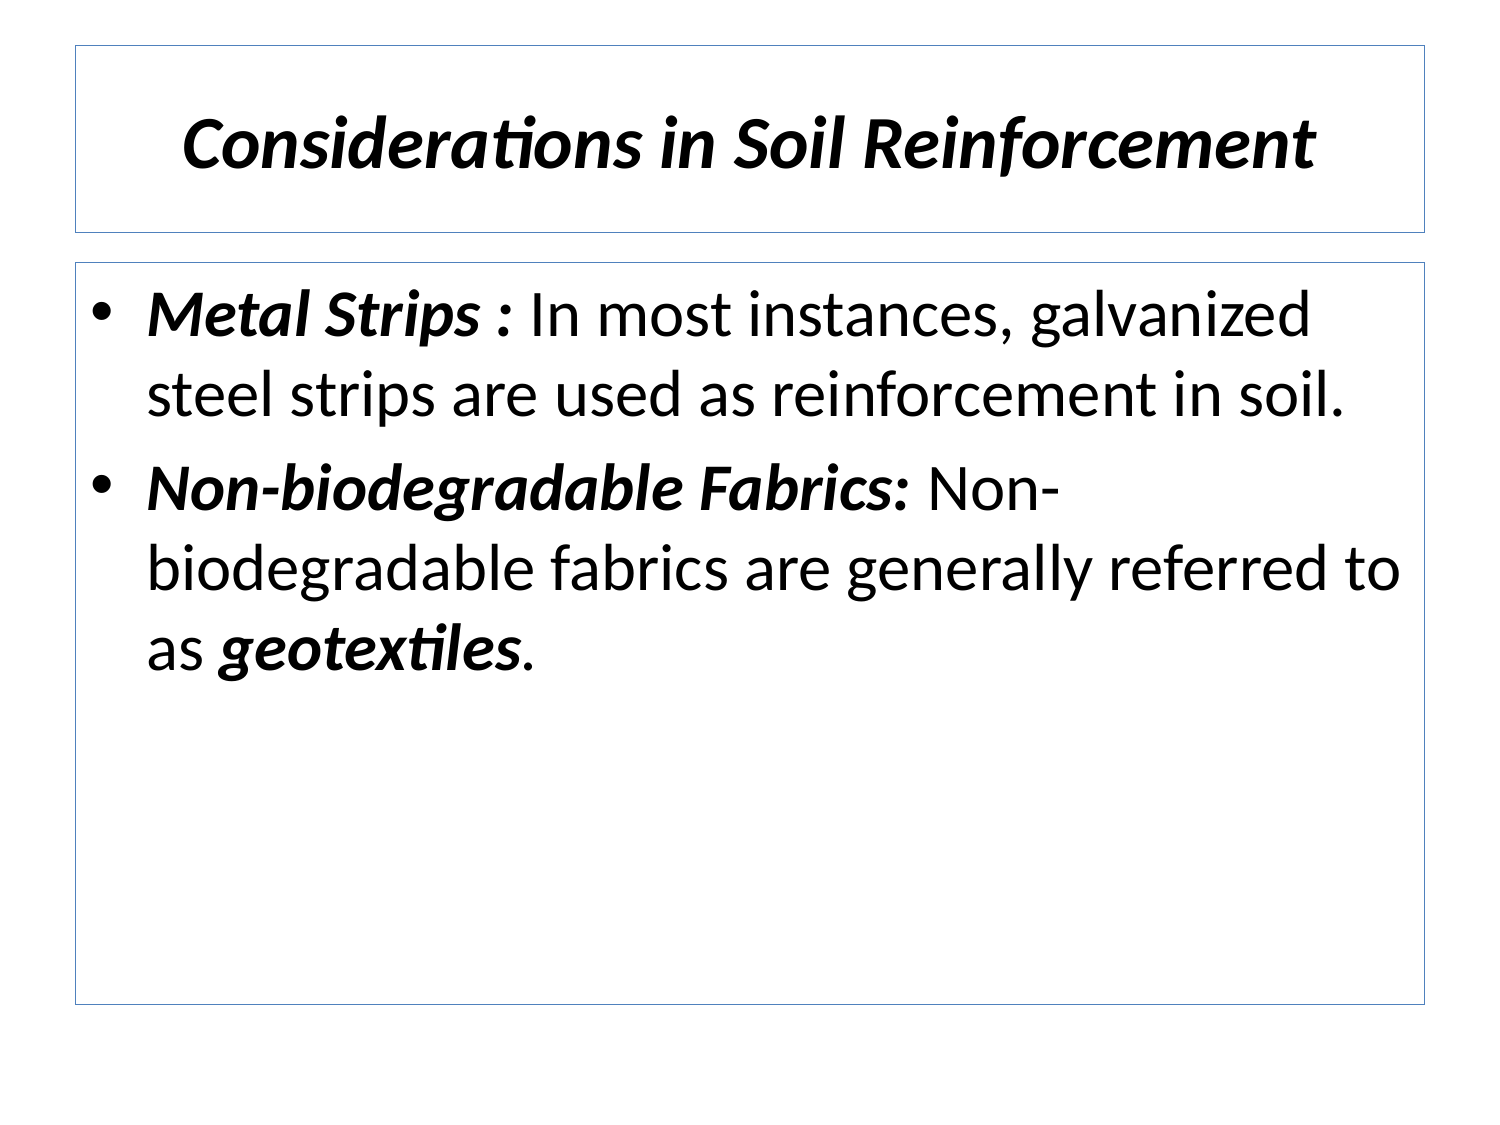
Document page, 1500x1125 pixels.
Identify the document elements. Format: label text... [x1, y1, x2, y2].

list Metal Strips : In most instances, galvanized steel strips are used as reinforcement in soil. Non-biodegradable Fabrics: Non-biodegradable fabrics are generally referred to as geotextiles. [75, 262, 1425, 1005]
title Considerations in Soil Reinforcement [75, 45, 1425, 233]
